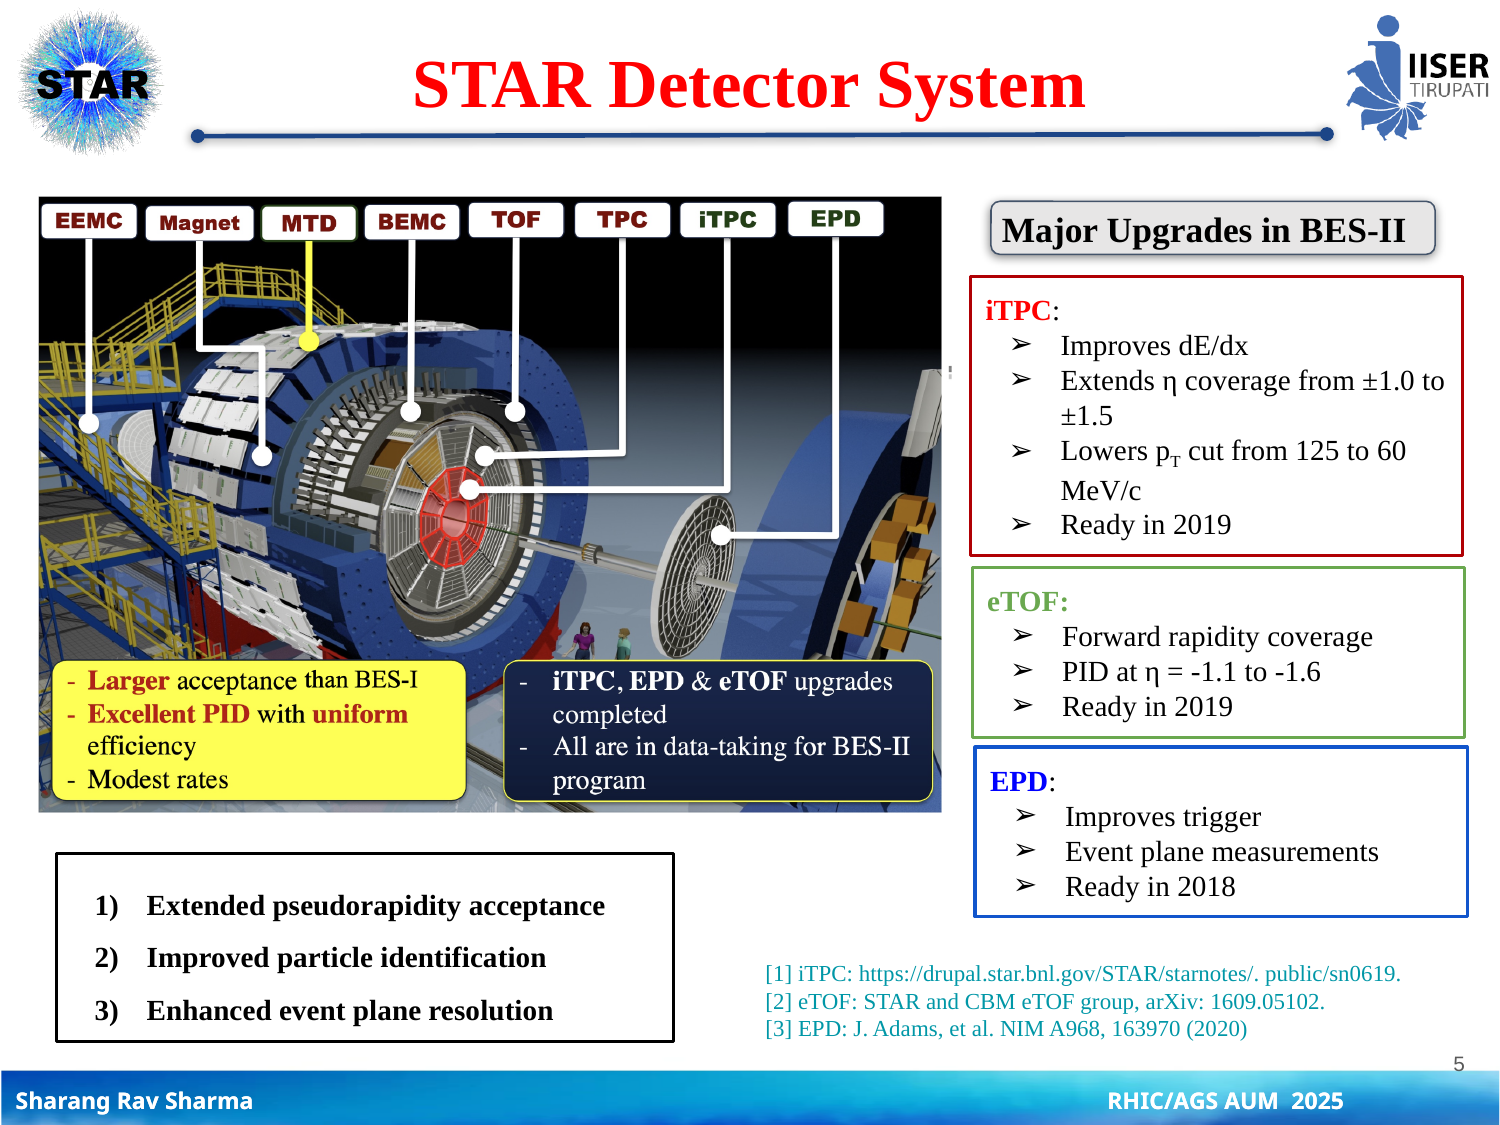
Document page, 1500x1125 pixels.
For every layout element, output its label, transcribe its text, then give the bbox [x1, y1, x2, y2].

text_box [1] iTPC: https://drupal.star.bnl.gov/STAR/starnotes/. public/sn0619. [2] eTOF: STAR and CBM eTOF group, arXiv: 1609.05102. [3] EPD: J. Adams, et al. NIM A968, 163970 (2020) [750, 943, 1494, 1022]
text_box eTOF: Forward rapidity coverage PID at η = -1.1 to -1.6 Ready in 2019 [972, 567, 1465, 738]
picture [0, 1023, 1500, 1125]
text_box EPD: Improves trigger Event plane measurements Ready in 2018 [975, 746, 1468, 917]
text_box iTPC: Improves dE/dx Extends η coverage from ±1.0 to ±1.5 Lowers pT cut from 125 to 60 MeV/c Ready in 2019 [970, 276, 1463, 556]
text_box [197, 133, 1328, 137]
text_box Extended pseudorapidity acceptance Improved particle identification Enhanced event plane resolution [56, 853, 674, 1022]
text_box STAR Detector System [202, 24, 1339, 129]
picture [0, 0, 952, 845]
text_box Major Upgrades in BES-II [986, 191, 1479, 265]
picture [1344, 5, 1500, 151]
